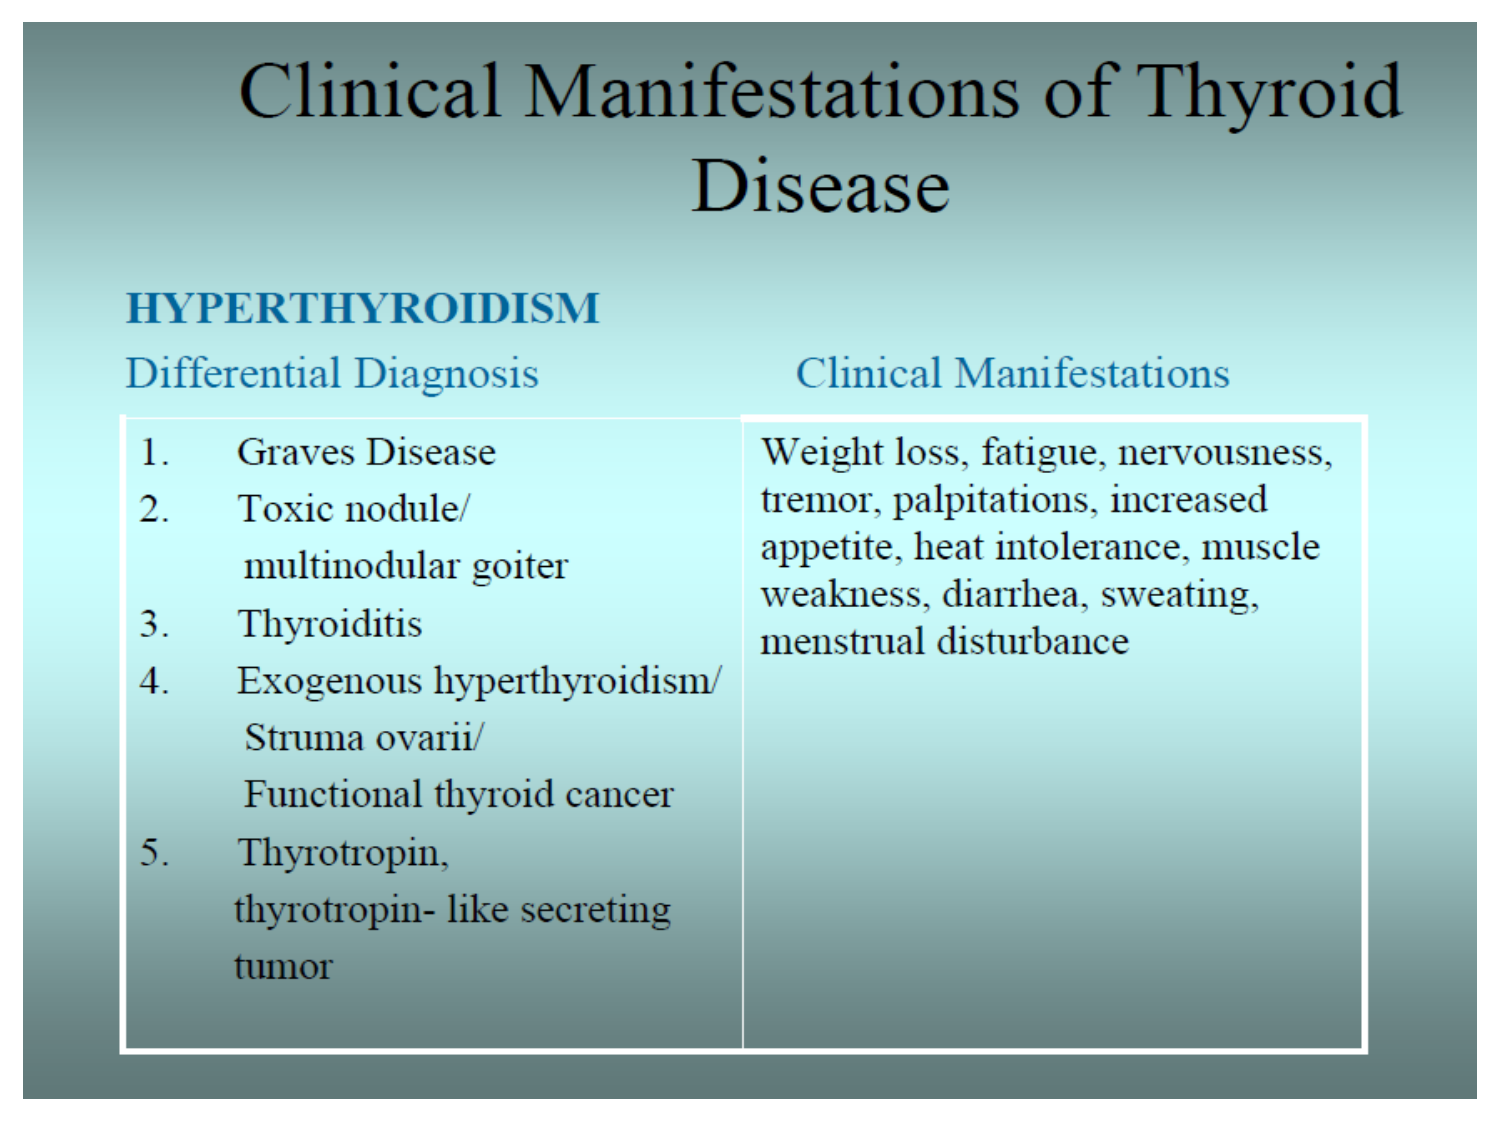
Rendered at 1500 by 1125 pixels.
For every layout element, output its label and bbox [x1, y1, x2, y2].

list [23, 21, 1477, 1099]
